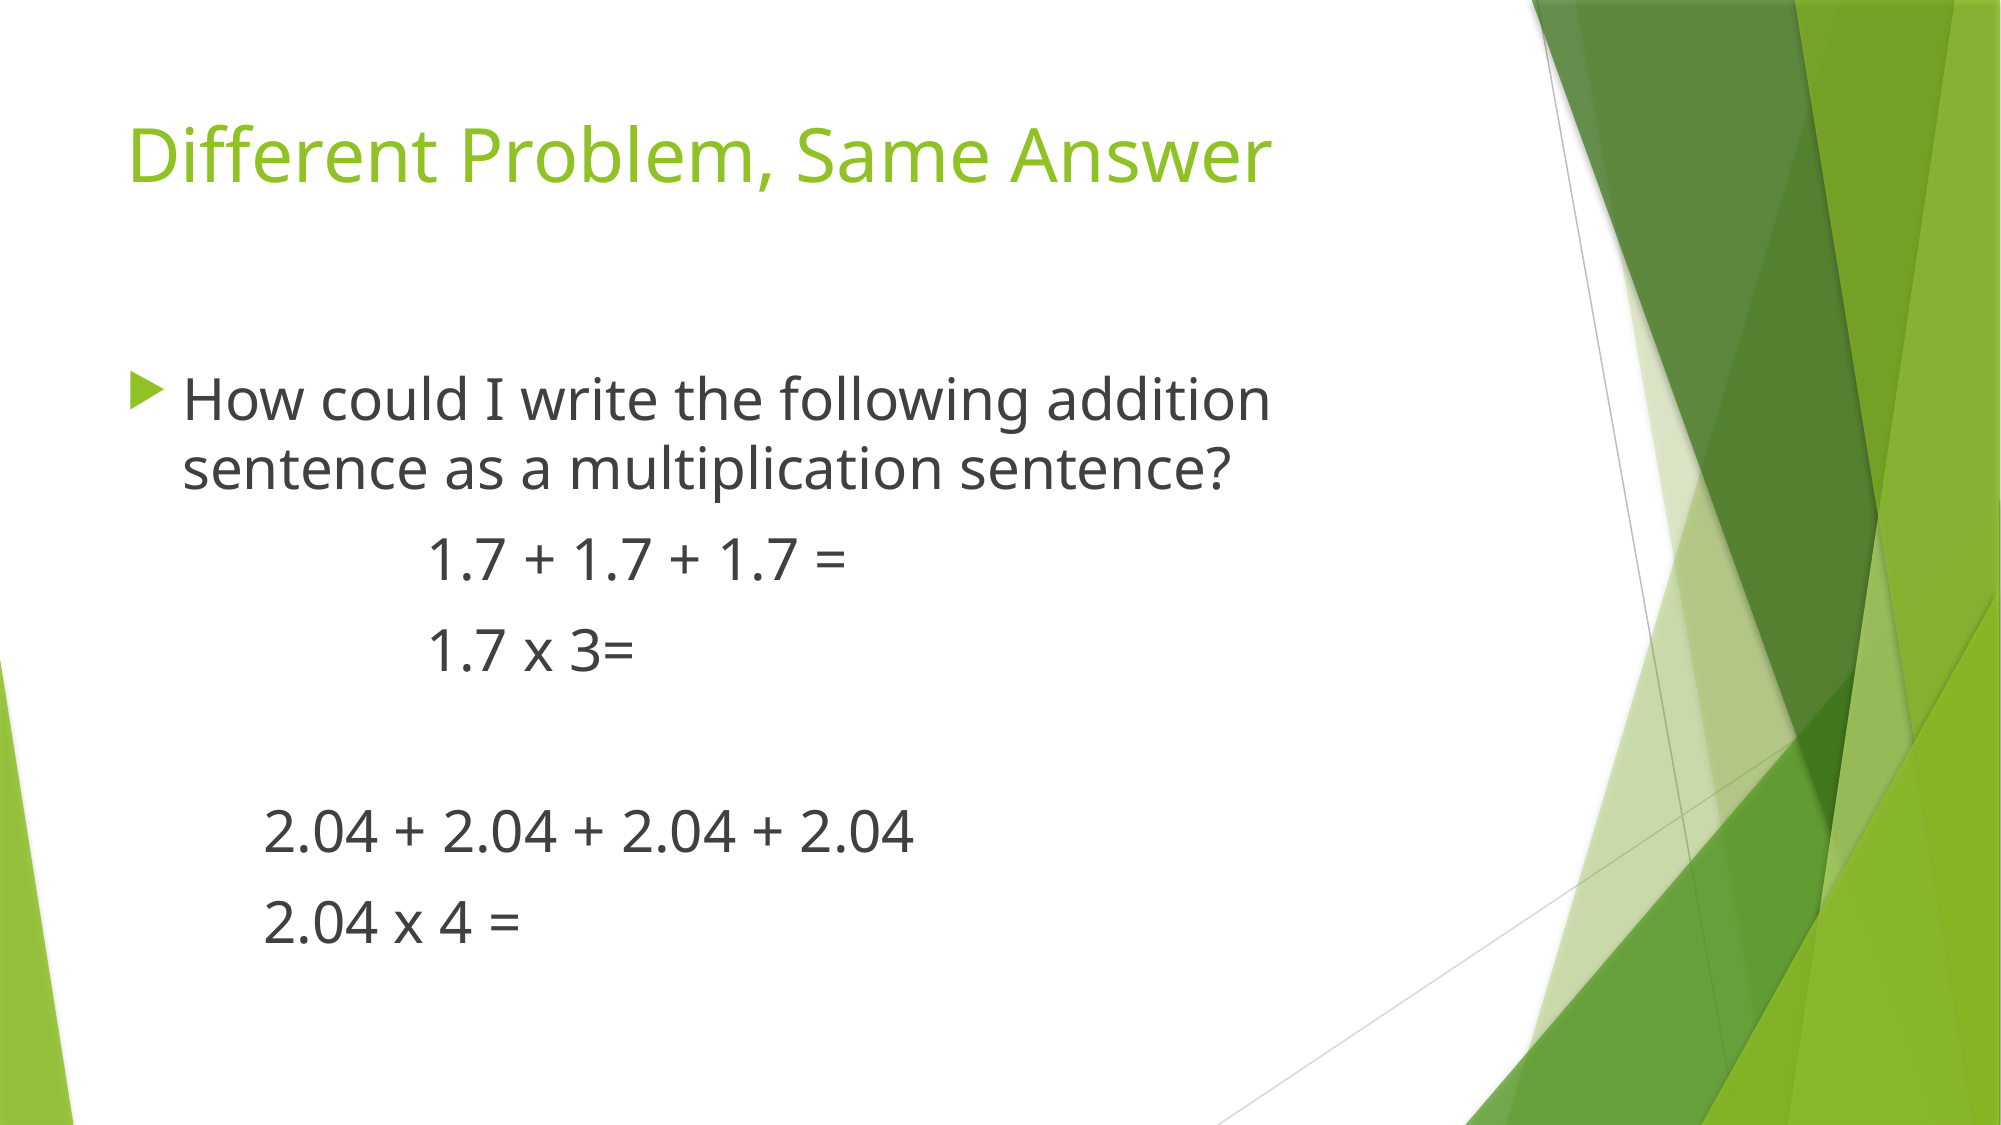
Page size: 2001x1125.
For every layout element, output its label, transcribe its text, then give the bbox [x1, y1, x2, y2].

list How could I write the following addition sentence as a multiplication sentence? 1.7 + 1.7 + 1.7 = 1.7 x 3= 2.04 + 2.04 + 2.04 + 2.04 2.04 x 4 = [111, 354, 1522, 992]
title Different Problem, Same Answer [111, 99, 1522, 317]
